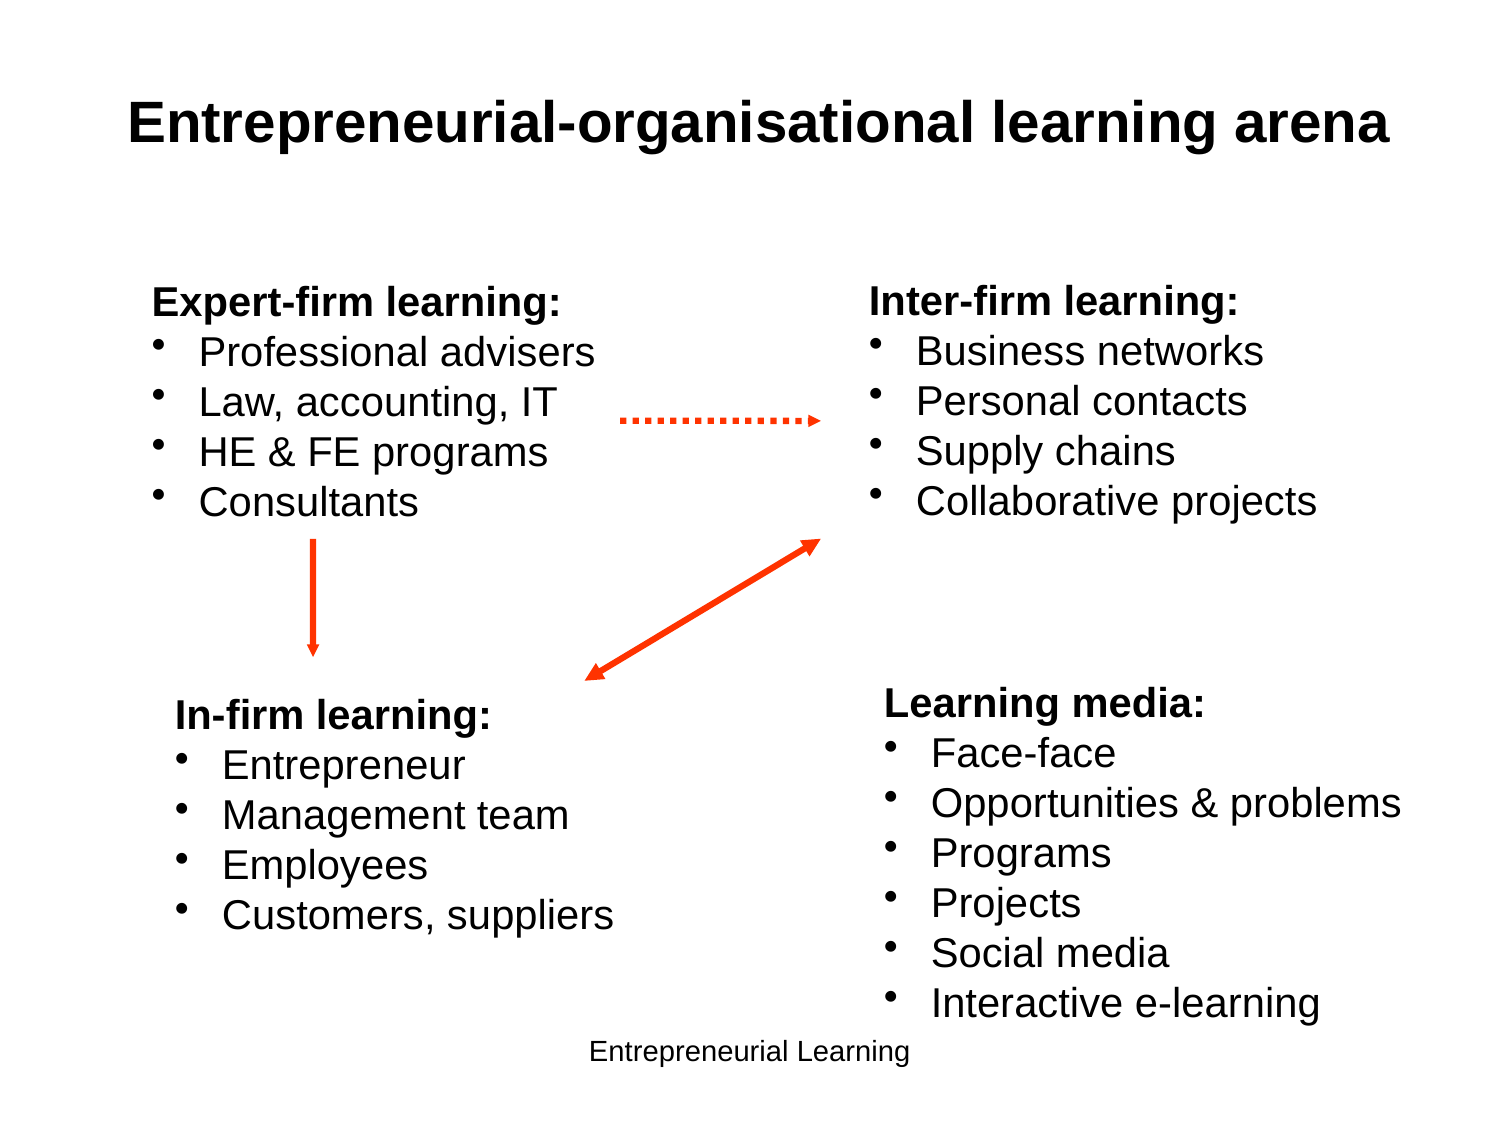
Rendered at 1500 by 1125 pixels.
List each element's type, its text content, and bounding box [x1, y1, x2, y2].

text_box Learning media: Face-face Opportunities & problems Programs Projects Social media Interactive e-learning [869, 668, 1417, 1034]
text_box [584, 538, 821, 681]
text_box Entrepreneurial Learning [512, 1024, 988, 1100]
text_box [308, 538, 318, 657]
text_box [811, 416, 821, 426]
text_box Expert-firm learning: Professional advisers Law, accounting, IT HE & FE programs Consultants [136, 267, 623, 532]
title Entrepreneurial-organisational learning arena [112, 54, 1447, 185]
text_box Inter-firm learning: Business networks Personal contacts Supply chains Collaborative projects [854, 266, 1333, 531]
text_box In-firm learning: Entrepreneur Management team Employees Customers, suppliers [160, 680, 630, 946]
